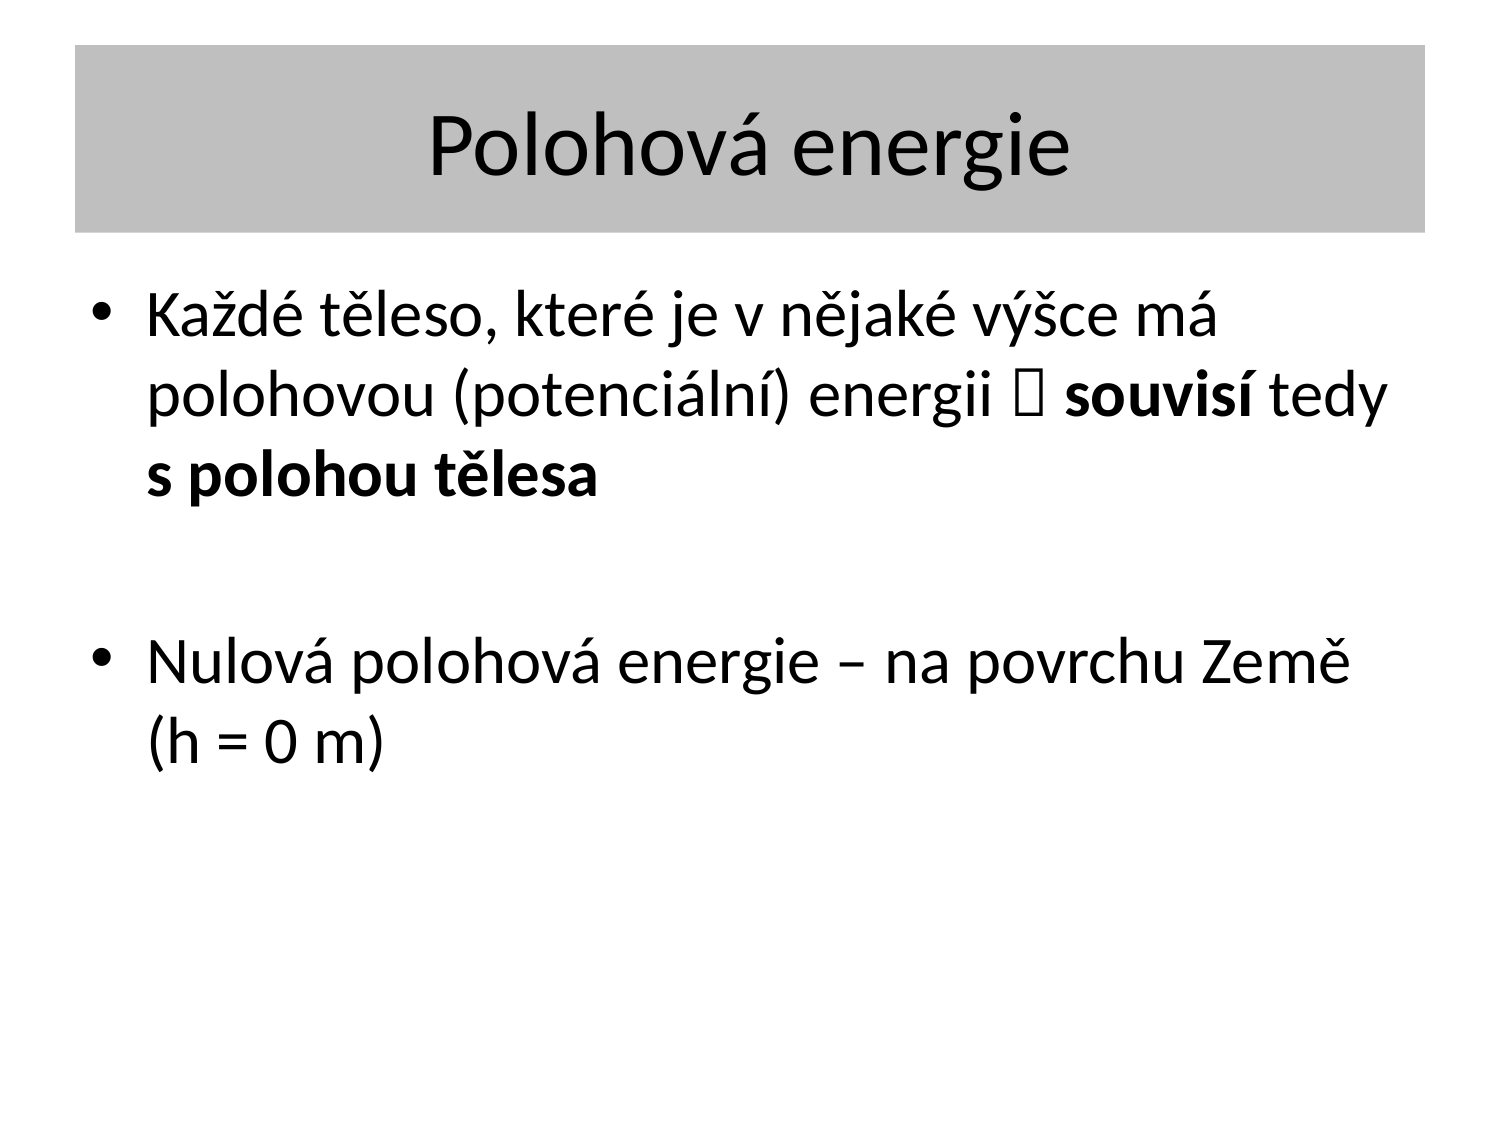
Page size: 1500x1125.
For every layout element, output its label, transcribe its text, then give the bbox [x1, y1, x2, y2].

title Polohová energie [75, 45, 1425, 233]
list Každé těleso, které je v nějaké výšce má polohovou (potenciální) energii  souvisí tedy s polohou tělesa Nulová polohová energie – na povrchu Země (h = 0 m) [75, 262, 1425, 1005]
